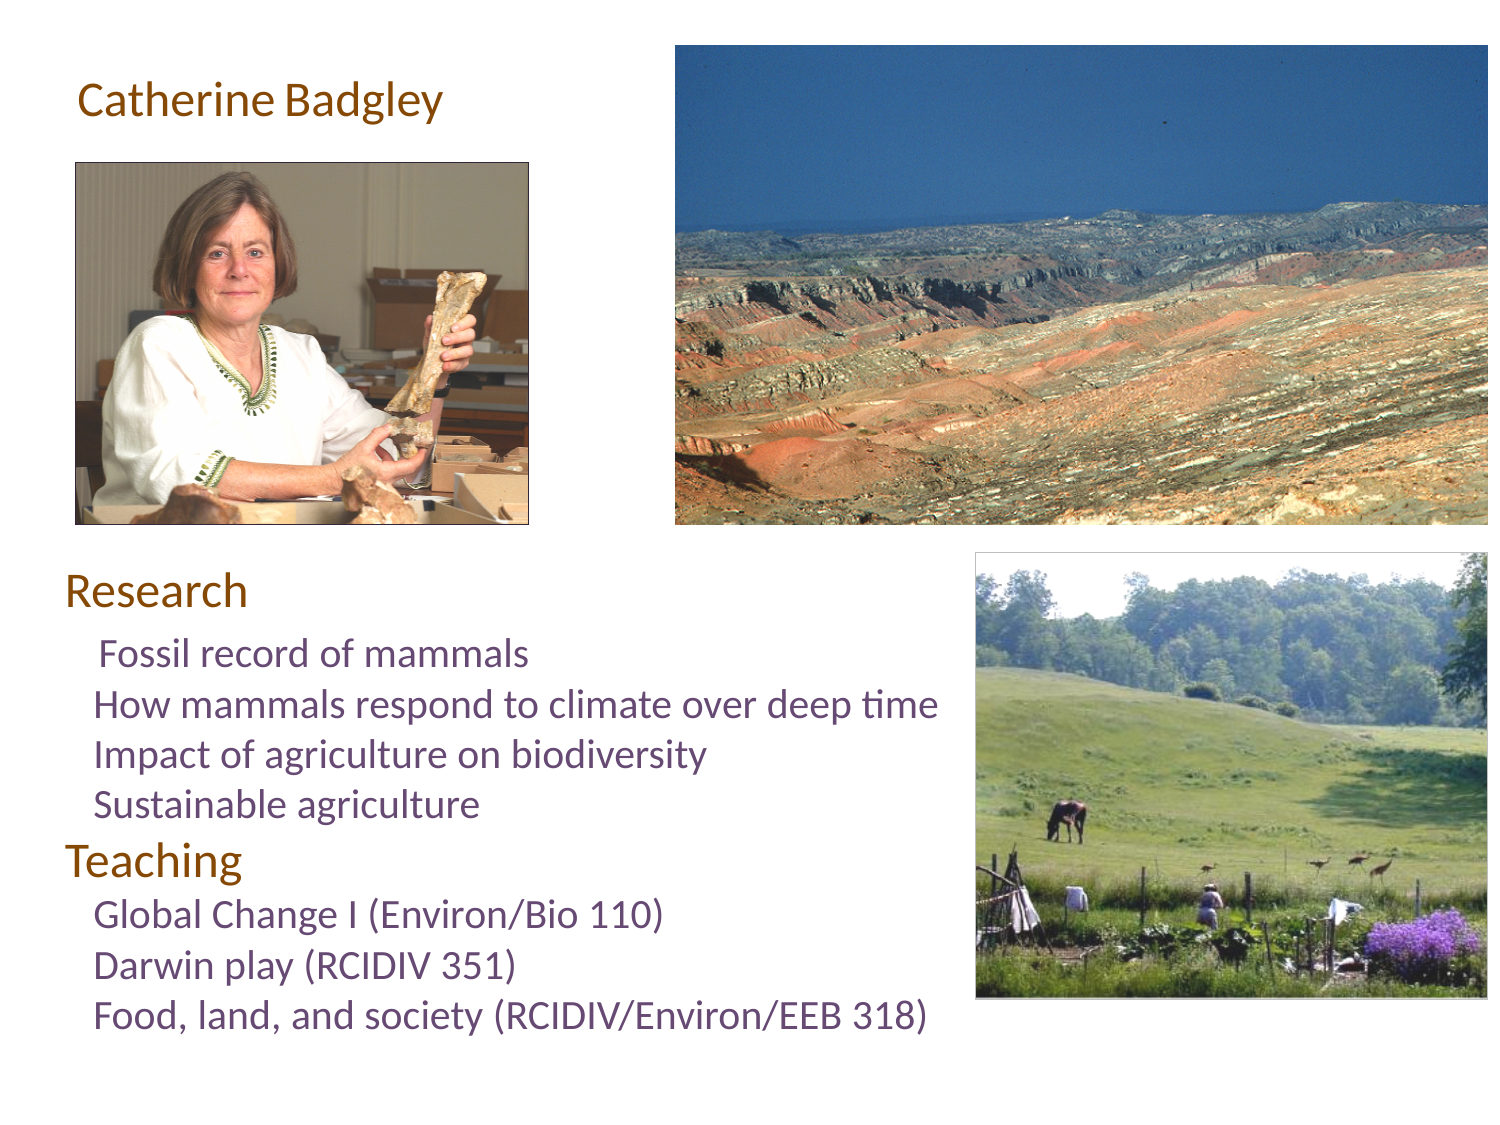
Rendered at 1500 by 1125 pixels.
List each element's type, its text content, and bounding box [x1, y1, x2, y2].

picture [674, 45, 1488, 526]
picture [74, 162, 529, 526]
text_box Catherine Badgley [62, 59, 550, 134]
picture [974, 551, 1488, 1001]
text_box Research Fossil record of mammals How mammals respond to climate over deep time Impact of agriculture on biodiversity Sustainable agriculture Teaching Global Change I (Environ/Bio 110) Darwin play (RCIDIV 351) Food, land, and society (RCIDIV/Environ/EEB 318) [50, 549, 975, 1045]
